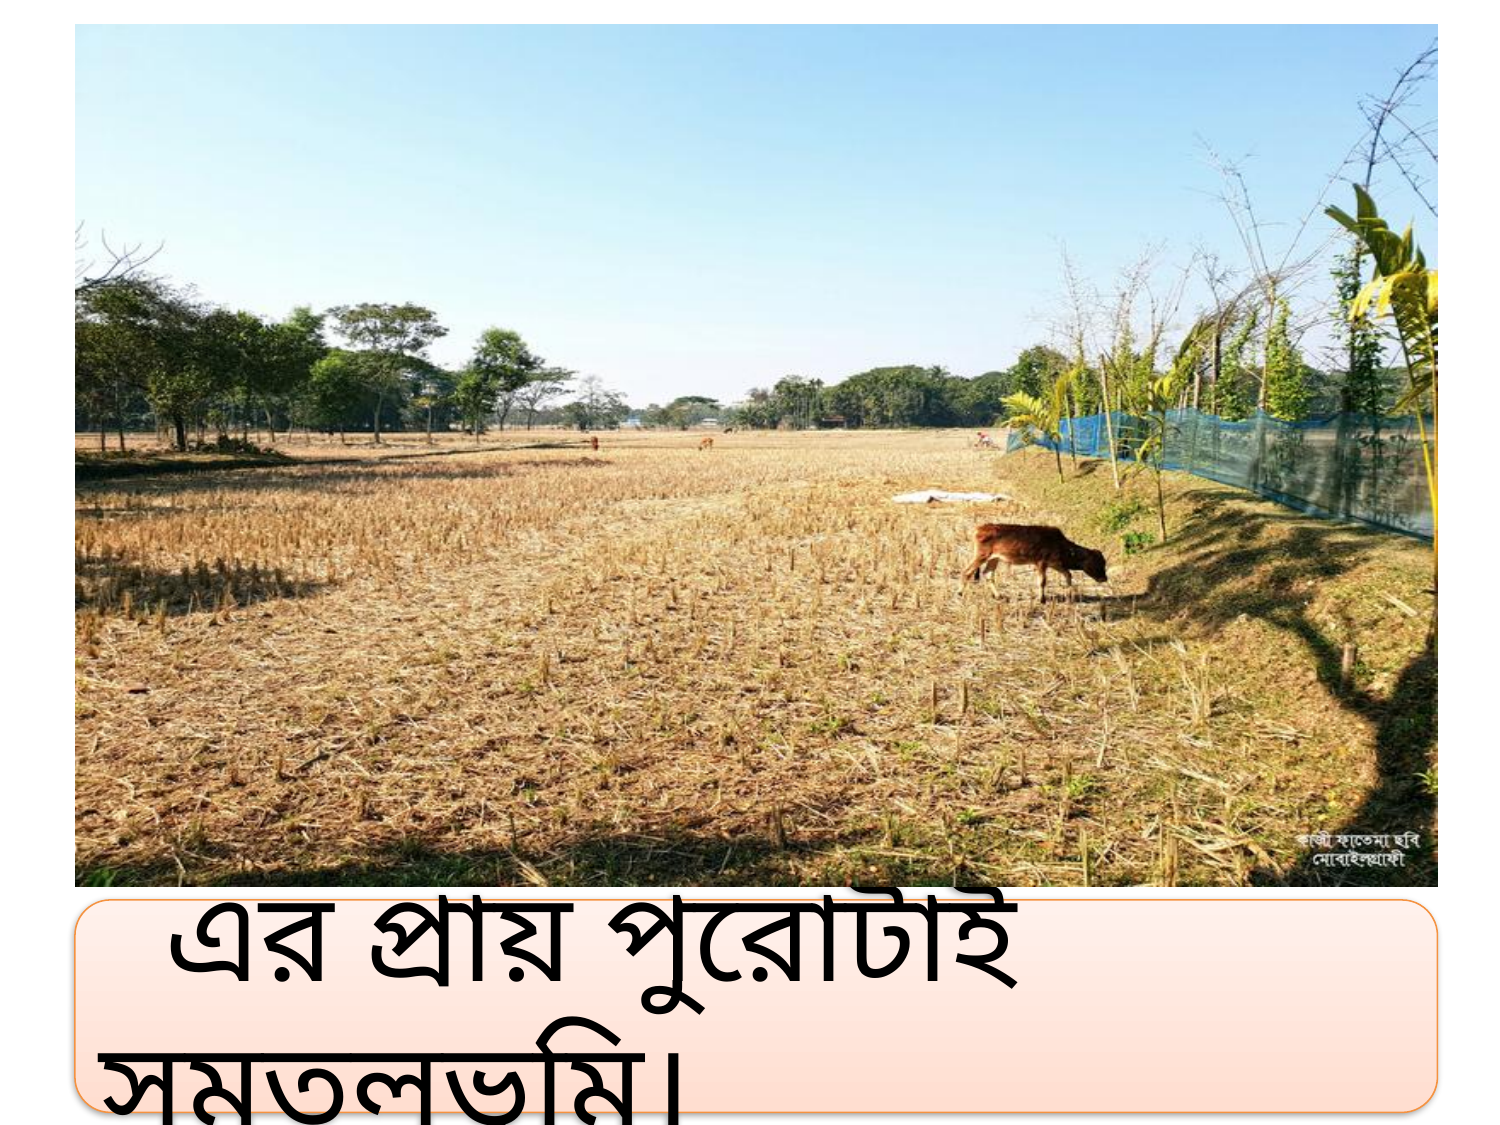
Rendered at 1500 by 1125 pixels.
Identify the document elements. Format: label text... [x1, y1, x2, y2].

picture [74, 24, 1438, 887]
text_box এর প্রায় পুরোটাই সমতলভূমি। [74, 899, 1439, 1114]
